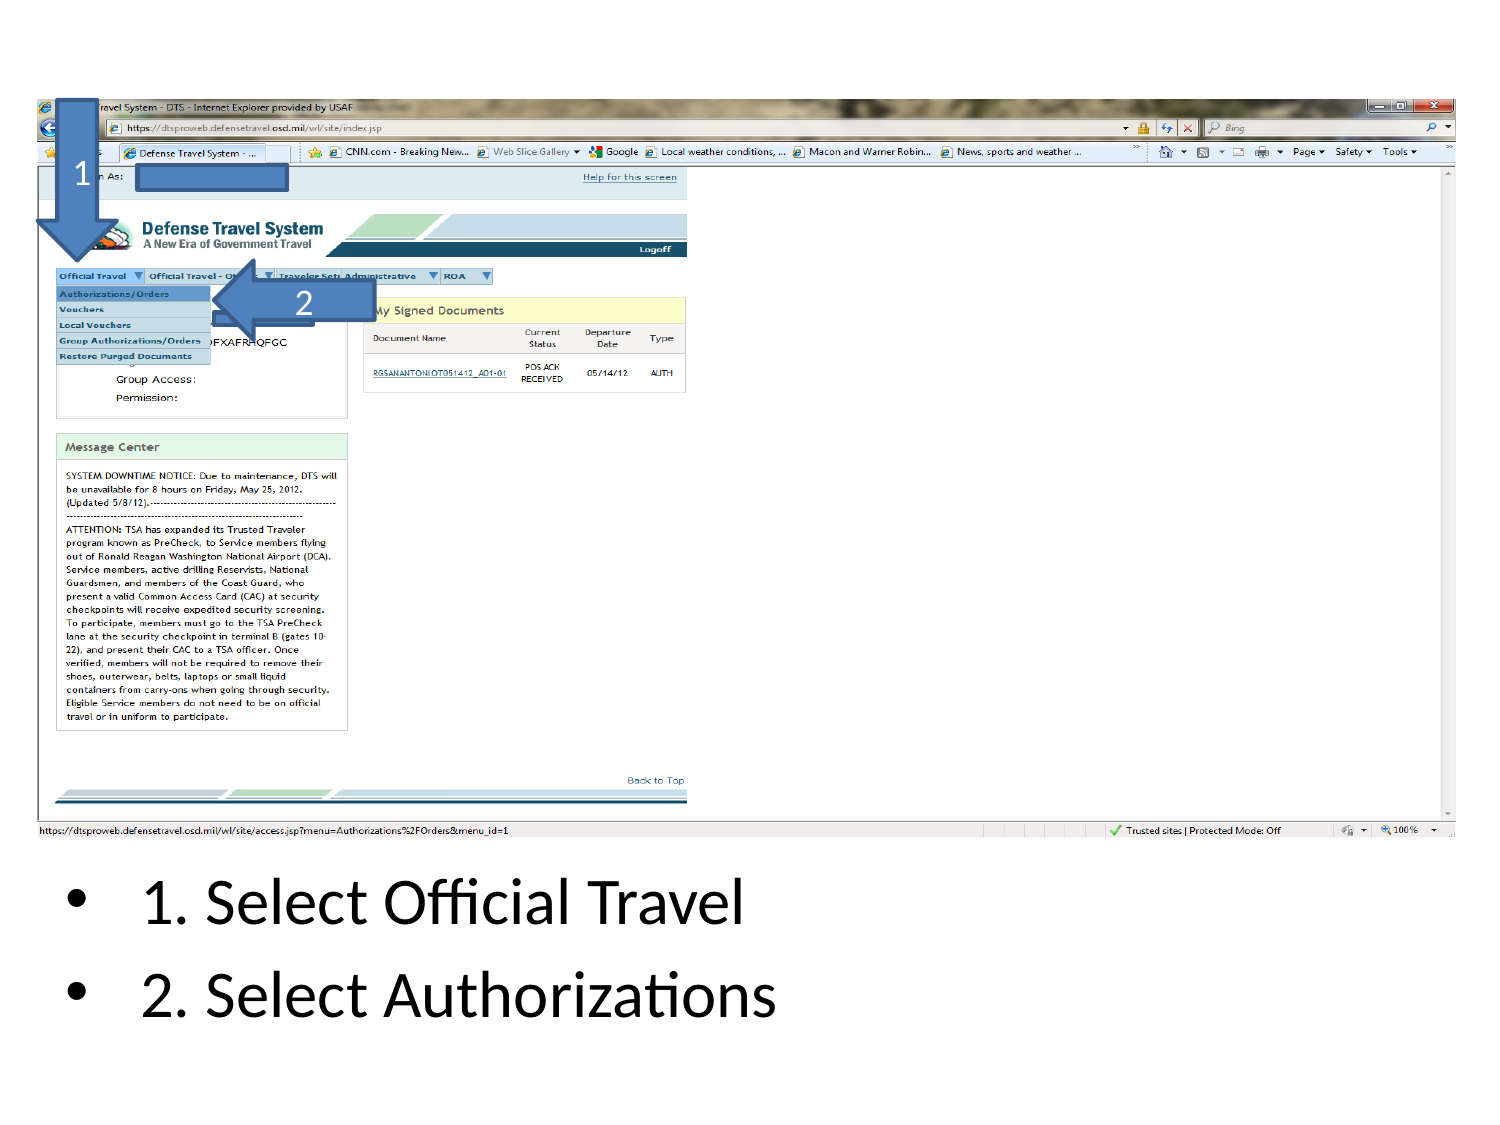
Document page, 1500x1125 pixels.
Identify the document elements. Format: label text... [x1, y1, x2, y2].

picture [37, 99, 1456, 838]
subtitle 1. Select Official Travel 2. Select Authorizations [50, 849, 1100, 1075]
